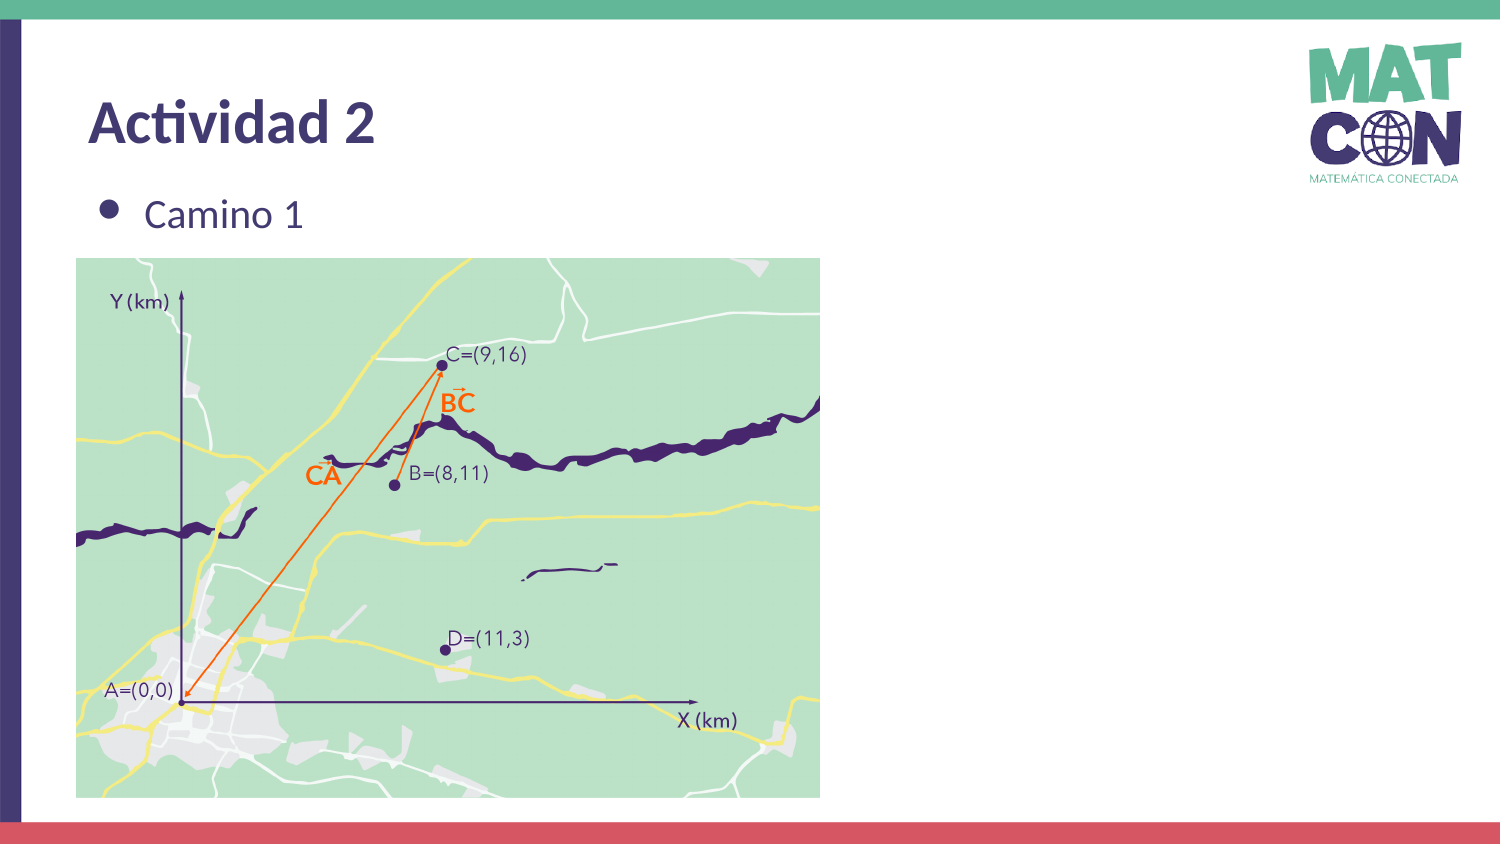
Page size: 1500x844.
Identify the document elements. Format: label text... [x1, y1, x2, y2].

picture [0, 0, 1500, 844]
text_box Camino 1 [76, 175, 1424, 248]
text_box Actividad 2 [76, 69, 1424, 167]
